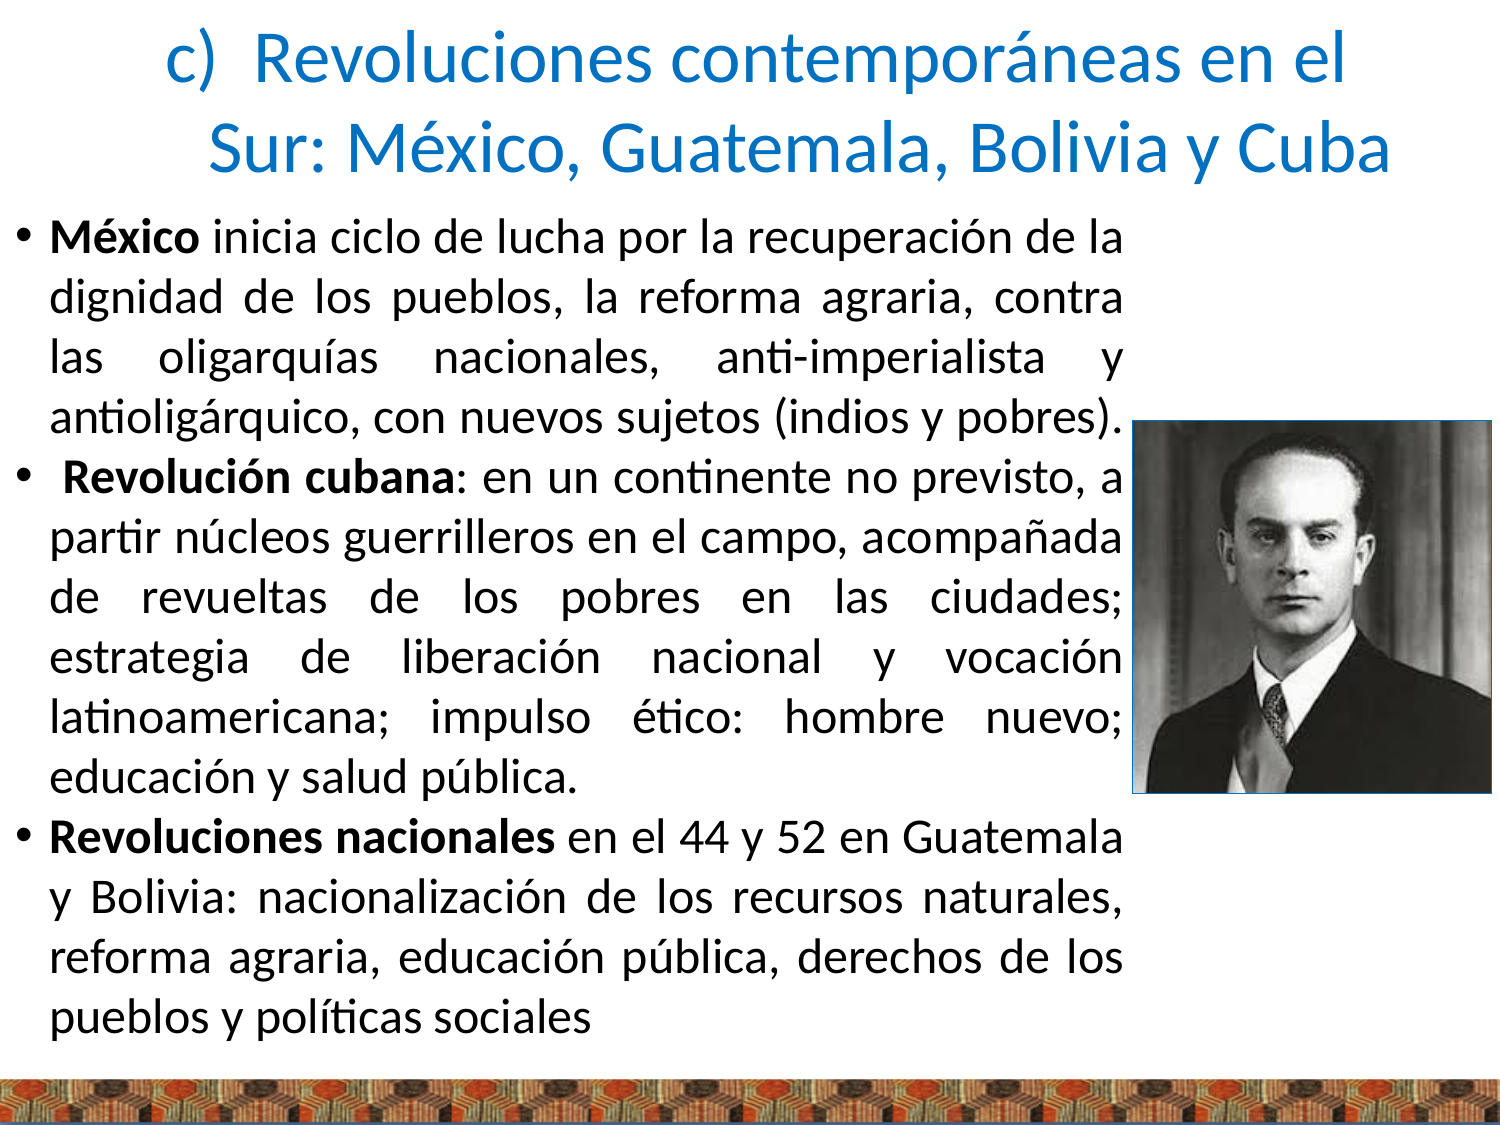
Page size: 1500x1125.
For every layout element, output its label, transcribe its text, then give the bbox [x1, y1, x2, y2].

title Revoluciones contemporáneas en el Sur: México, Guatemala, Bolivia y Cuba [82, 0, 1432, 141]
picture [1132, 420, 1492, 794]
list México inicia ciclo de lucha por la recuperación de la dignidad de los pueblos, la reforma agraria, contra las oligarquías nacionales, anti-imperialista y antioligárquico, con nuevos sujetos (indios y pobres). Revolución cubana: en un continente no previsto, a partir núcleos guerrilleros en el campo, acompañada de revueltas de los pobres en las ciudades; estrategia de liberación nacional y vocación latinoamericana; impulso ético: hombre nuevo; educación y salud pública. Revoluciones nacionales en el 44 y 52 en Guatemala y Bolivia: nacionalización de los recursos naturales, reforma agraria, educación pública, derechos de los pueblos y políticas sociales [0, 196, 1140, 1060]
picture [0, 1078, 1500, 1125]
